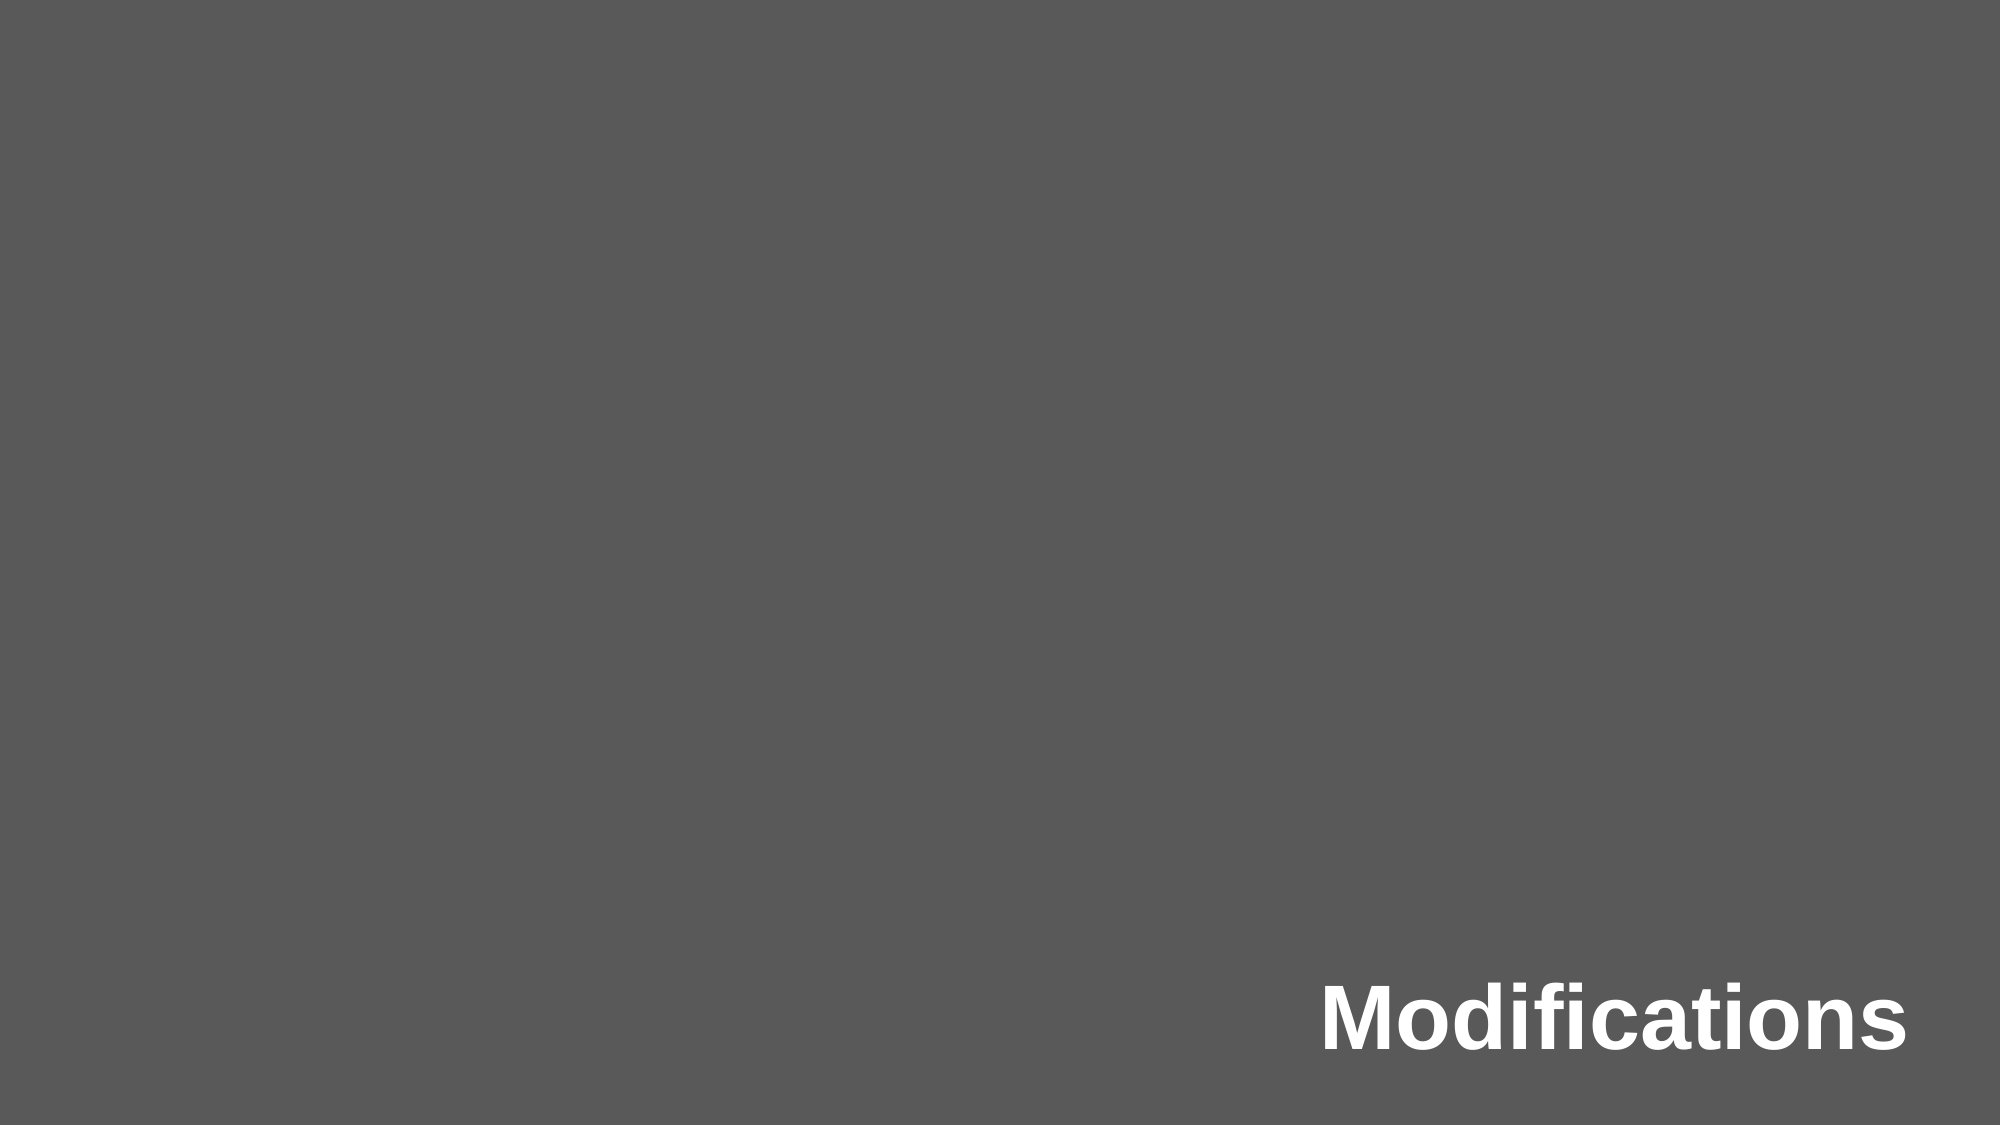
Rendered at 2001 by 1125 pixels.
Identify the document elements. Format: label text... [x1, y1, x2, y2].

text_box Modifications [1166, 753, 1926, 1076]
text_box [0, 0, 2000, 1125]
